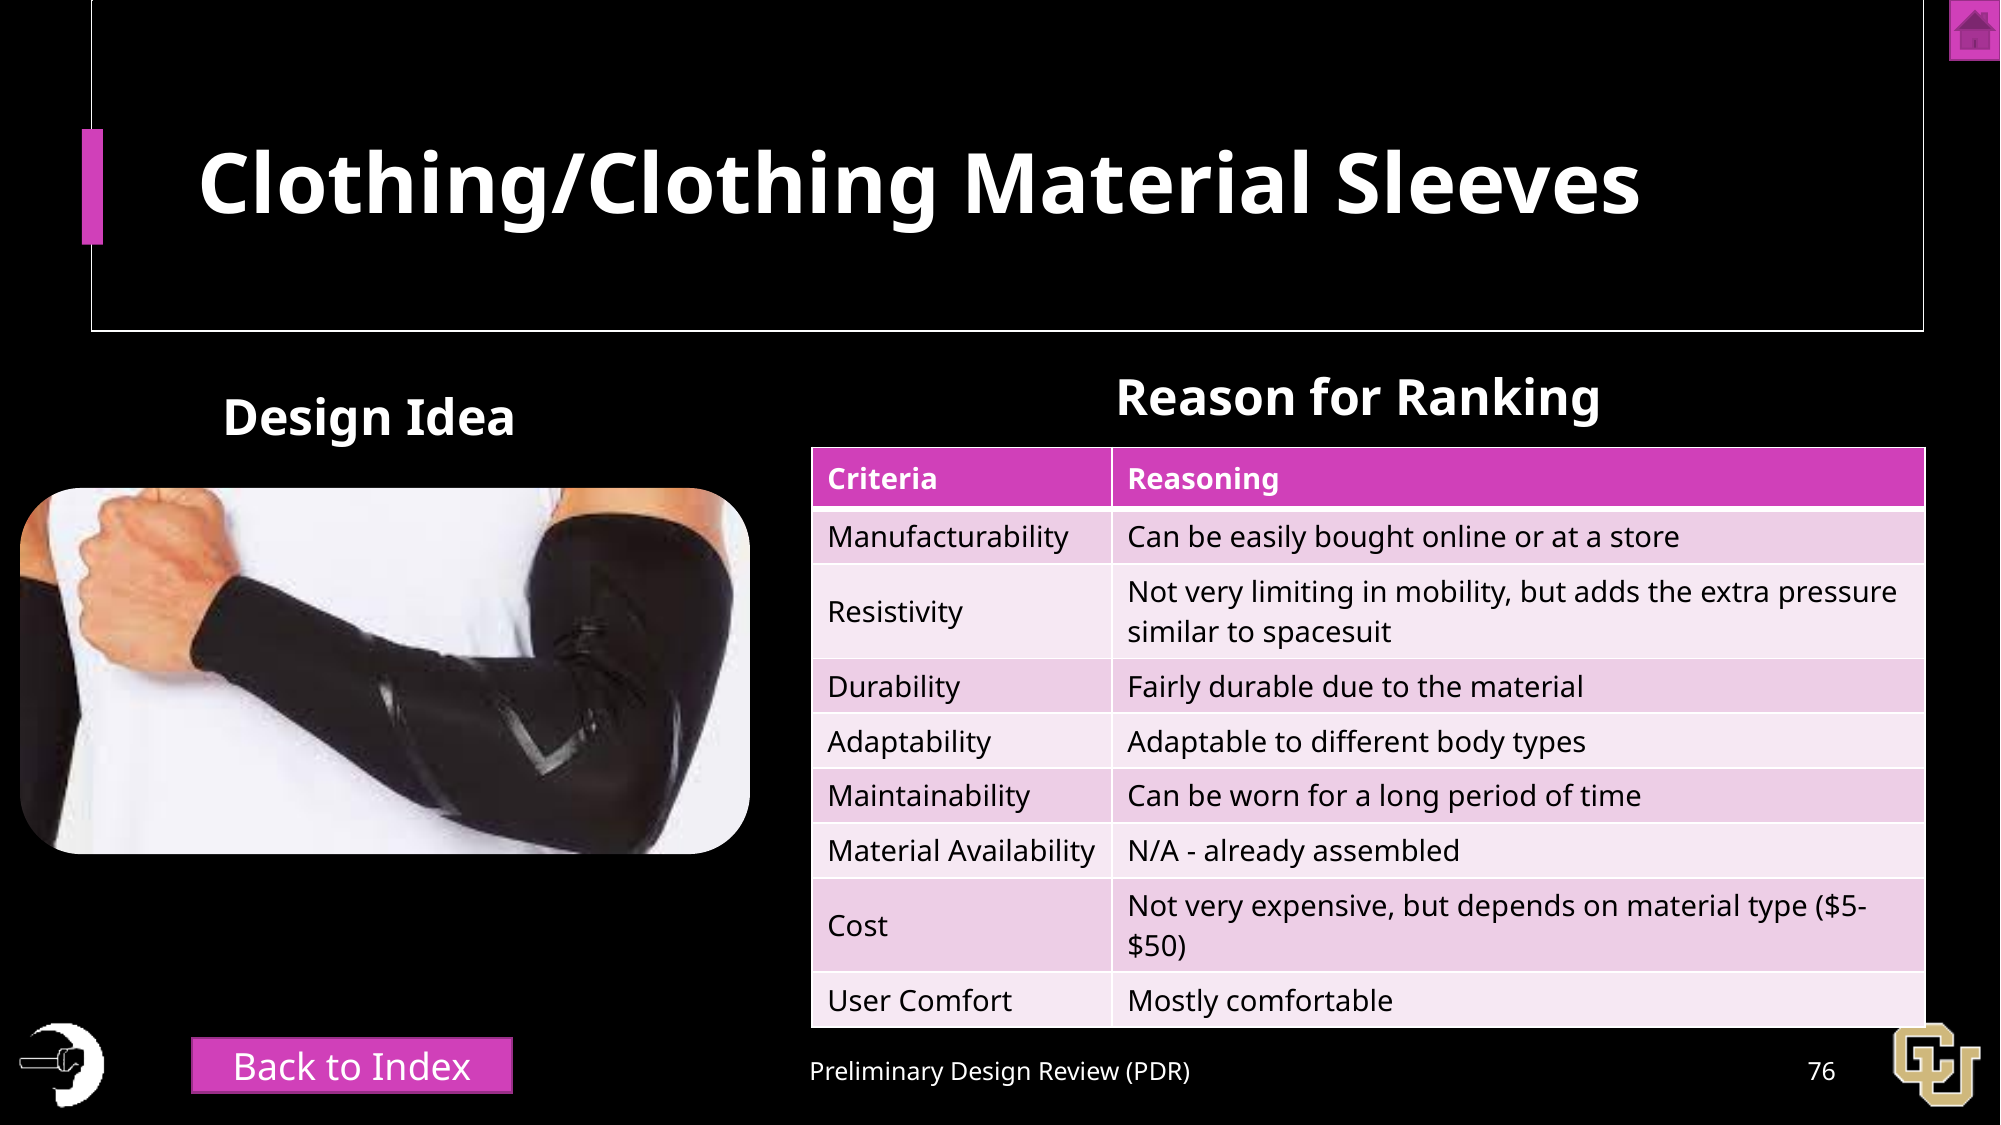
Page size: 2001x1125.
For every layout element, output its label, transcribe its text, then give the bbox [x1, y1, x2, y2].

table_cell N/A - already assembled [1113, 824, 1924, 877]
table_cell Can be worn for a long period of time [1113, 769, 1924, 822]
table_cell Fairly durable due to the material [1113, 659, 1924, 712]
text_box [1949, 0, 2000, 61]
list Reason for Ranking [1100, 297, 1911, 433]
table_cell Resistivity [813, 565, 1111, 658]
table_cell User Comfort [813, 973, 1111, 1026]
table_cell Adaptability [813, 714, 1111, 767]
table_header Reasoning [1113, 448, 1924, 506]
table_cell Cost [813, 879, 1111, 971]
title Clothing/Clothing Material Sleeves [183, 90, 1851, 284]
table_cell Adaptable to different body types [1113, 714, 1924, 767]
list Design Idea [207, 318, 563, 454]
table_cell Mostly comfortable [1113, 973, 1924, 1026]
text_box Back to Index [191, 1037, 513, 1094]
table_header Criteria [813, 448, 1111, 506]
table_cell Material Availability [813, 824, 1111, 877]
picture [19, 487, 750, 855]
table_cell Maintainability [813, 769, 1111, 822]
table_cell Not very limiting in mobility, but adds the extra pressure similar to spacesuit [1113, 565, 1924, 658]
table_cell Durability [813, 659, 1111, 712]
slide_number 76 [1401, 1042, 1851, 1103]
table_cell Not very expensive, but depends on material type ($5-$50) [1113, 879, 1924, 971]
picture [1890, 1020, 1984, 1110]
table_cell Can be easily bought online or at a store [1113, 512, 1924, 563]
table_cell Manufacturability [813, 512, 1111, 563]
footer Preliminary Design Review (PDR) [662, 1042, 1338, 1103]
picture [0, 1006, 147, 1124]
